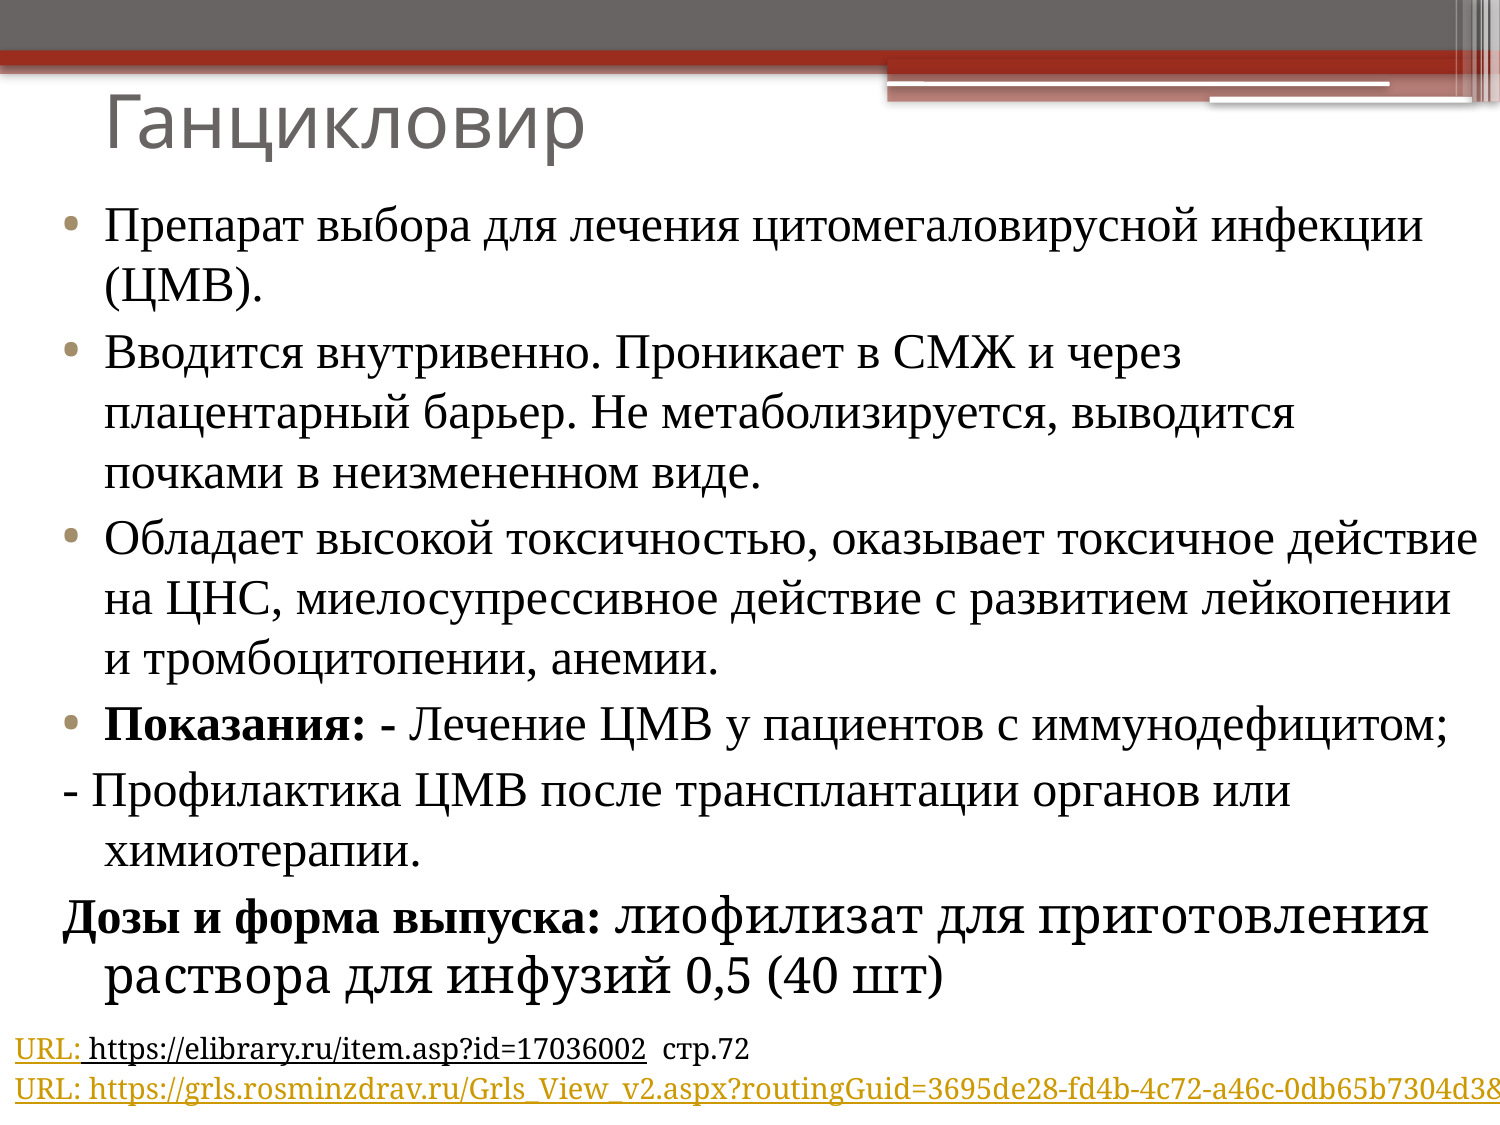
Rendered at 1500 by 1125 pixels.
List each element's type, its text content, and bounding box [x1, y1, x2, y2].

text_box URL: https://elibrary.ru/item.asp?id=17036002 стр.72 URL: https://grls.rosminzdrav.ru/Grls_View_v2.aspx?routingGuid=3695de28-fd4b-4c72-a46c-0db65b7304d3&t= [0, 1023, 1500, 1118]
list Препарат выбора для лечения цитомегаловирусной инфекции (ЦМВ). Вводится внутривенно. Проникает в СМЖ и через плацентарный барьер. Не метаболизируется, выводится почками в неизмененном виде. Обладает высокой токсичностью, оказывает токсичное действие на ЦНС, миелосупрессивное действие с развитием лейкопении и тромбоцитопении, анемии. Показания: - Лечение ЦМВ у пациентов с иммунодефицитом; - Профилактика ЦМВ после трансплантации органов или химиотерапии. Дозы и форма выпуска: лиофилизат для приготовления раствора для инфузий 0,5 (40 шт) [29, 184, 1500, 942]
title Ганцикловир [88, 30, 1439, 184]
